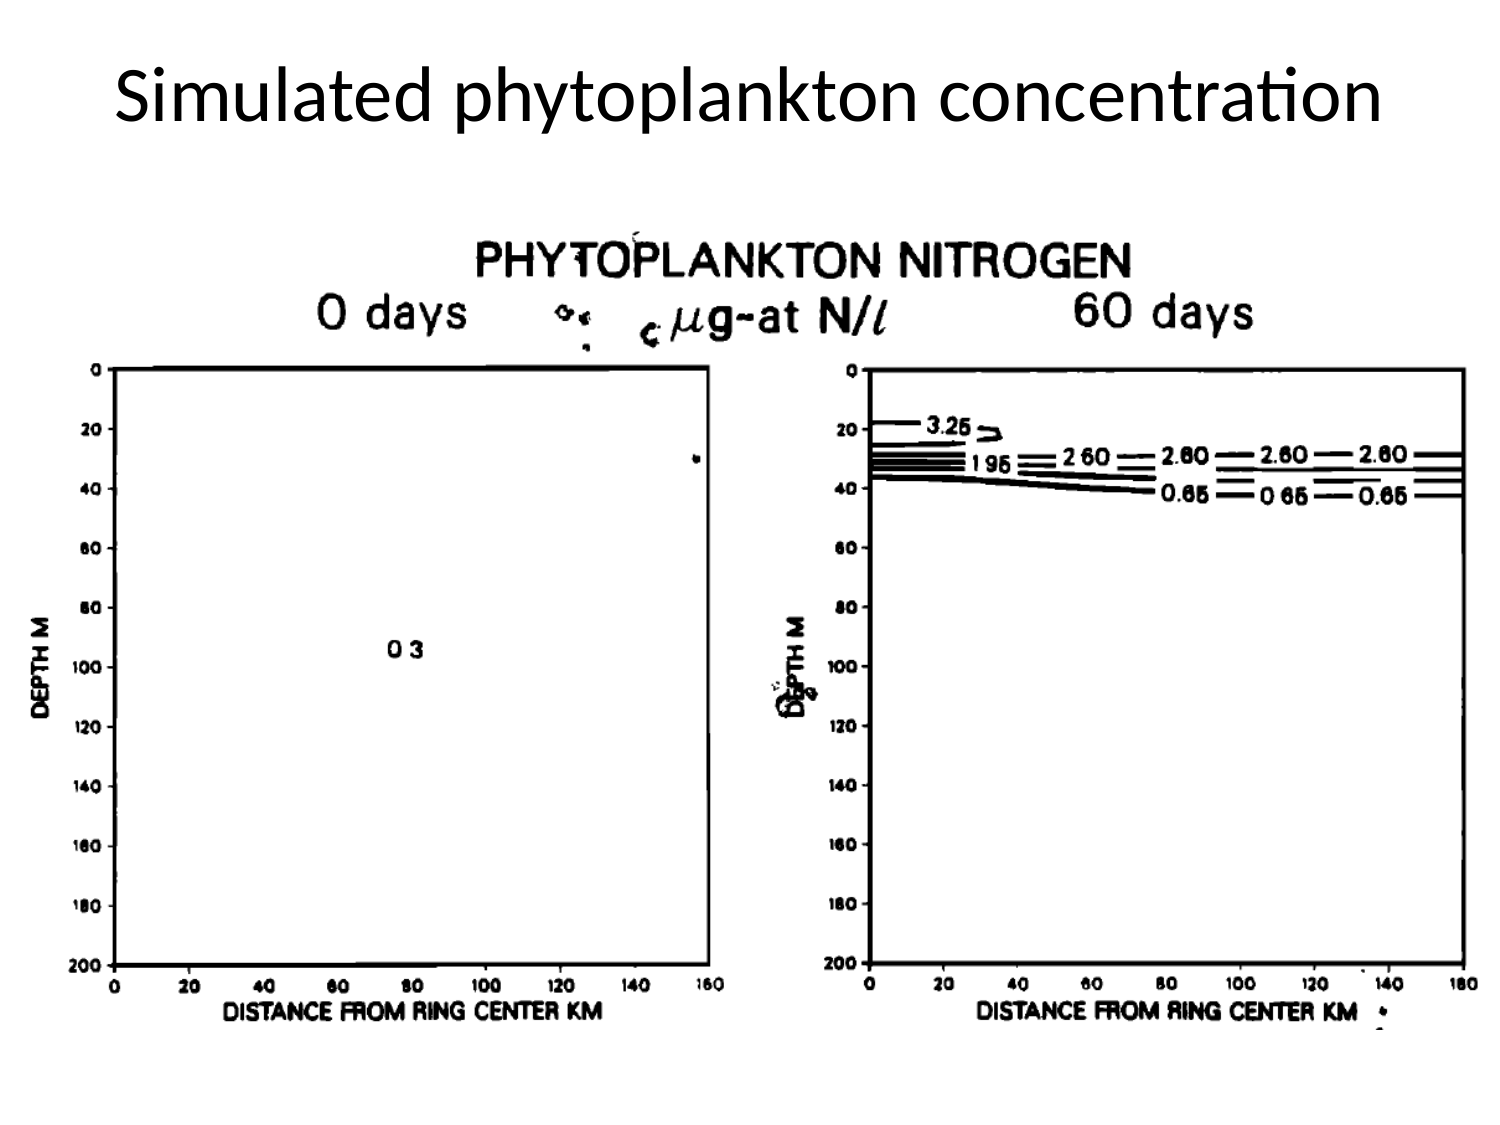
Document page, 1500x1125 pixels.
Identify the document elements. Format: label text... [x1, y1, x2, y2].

picture [0, 223, 1500, 1030]
title Simulated phytoplankton concentration [0, 0, 1500, 179]
